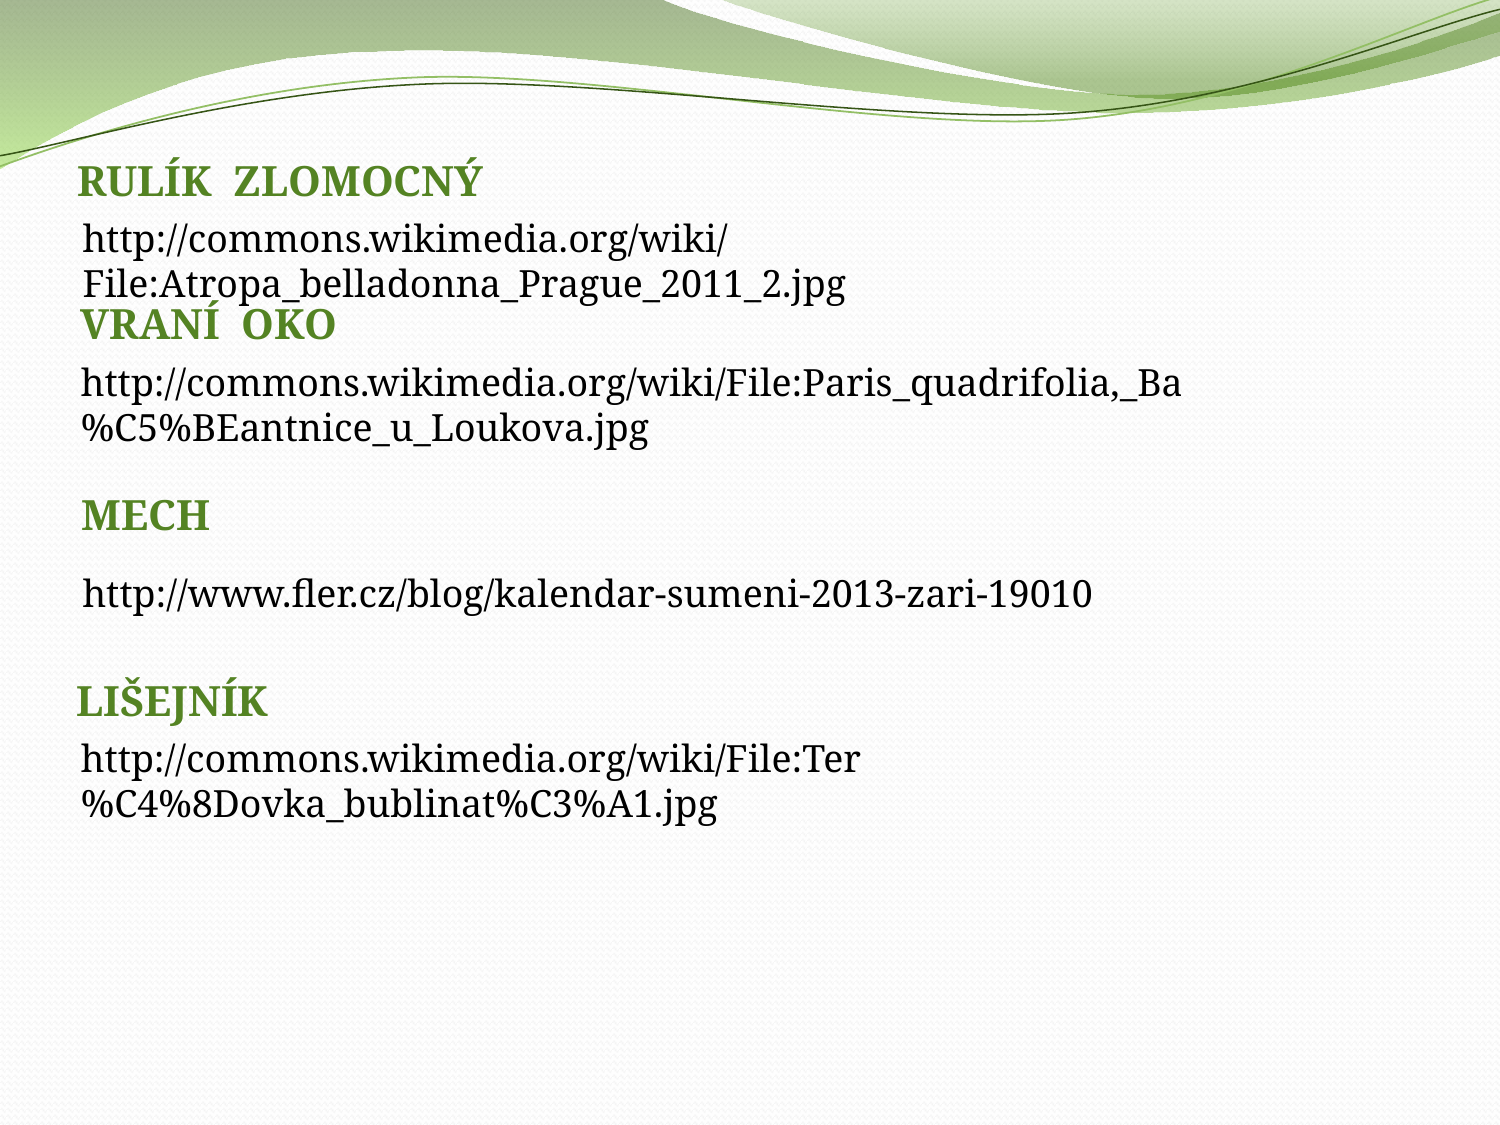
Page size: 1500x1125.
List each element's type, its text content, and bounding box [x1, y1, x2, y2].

text_box RULÍK ZLOMOCNÝ [62, 147, 499, 213]
text_box VRANÍ OKO [65, 290, 353, 356]
text_box http://commons.wikimedia.org/wiki/File:Ter%C4%8Dovka_bublinat%C3%A1.jpg [66, 728, 1112, 833]
text_box http://commons.wikimedia.org/wiki/File:Paris_quadrifolia,_Ba%C5%BEantnice_u_Loukova.jpg [66, 351, 1459, 457]
text_box MECH [66, 481, 226, 547]
text_box LIŠEJNÍK [61, 667, 284, 732]
text_box http://commons.wikimedia.org/wiki/File:Atropa_belladonna_Prague_2011_2.jpg [67, 208, 1460, 313]
text_box http://www.fler.cz/blog/kalendar-sumeni-2013-zari-19010 [67, 562, 1356, 623]
